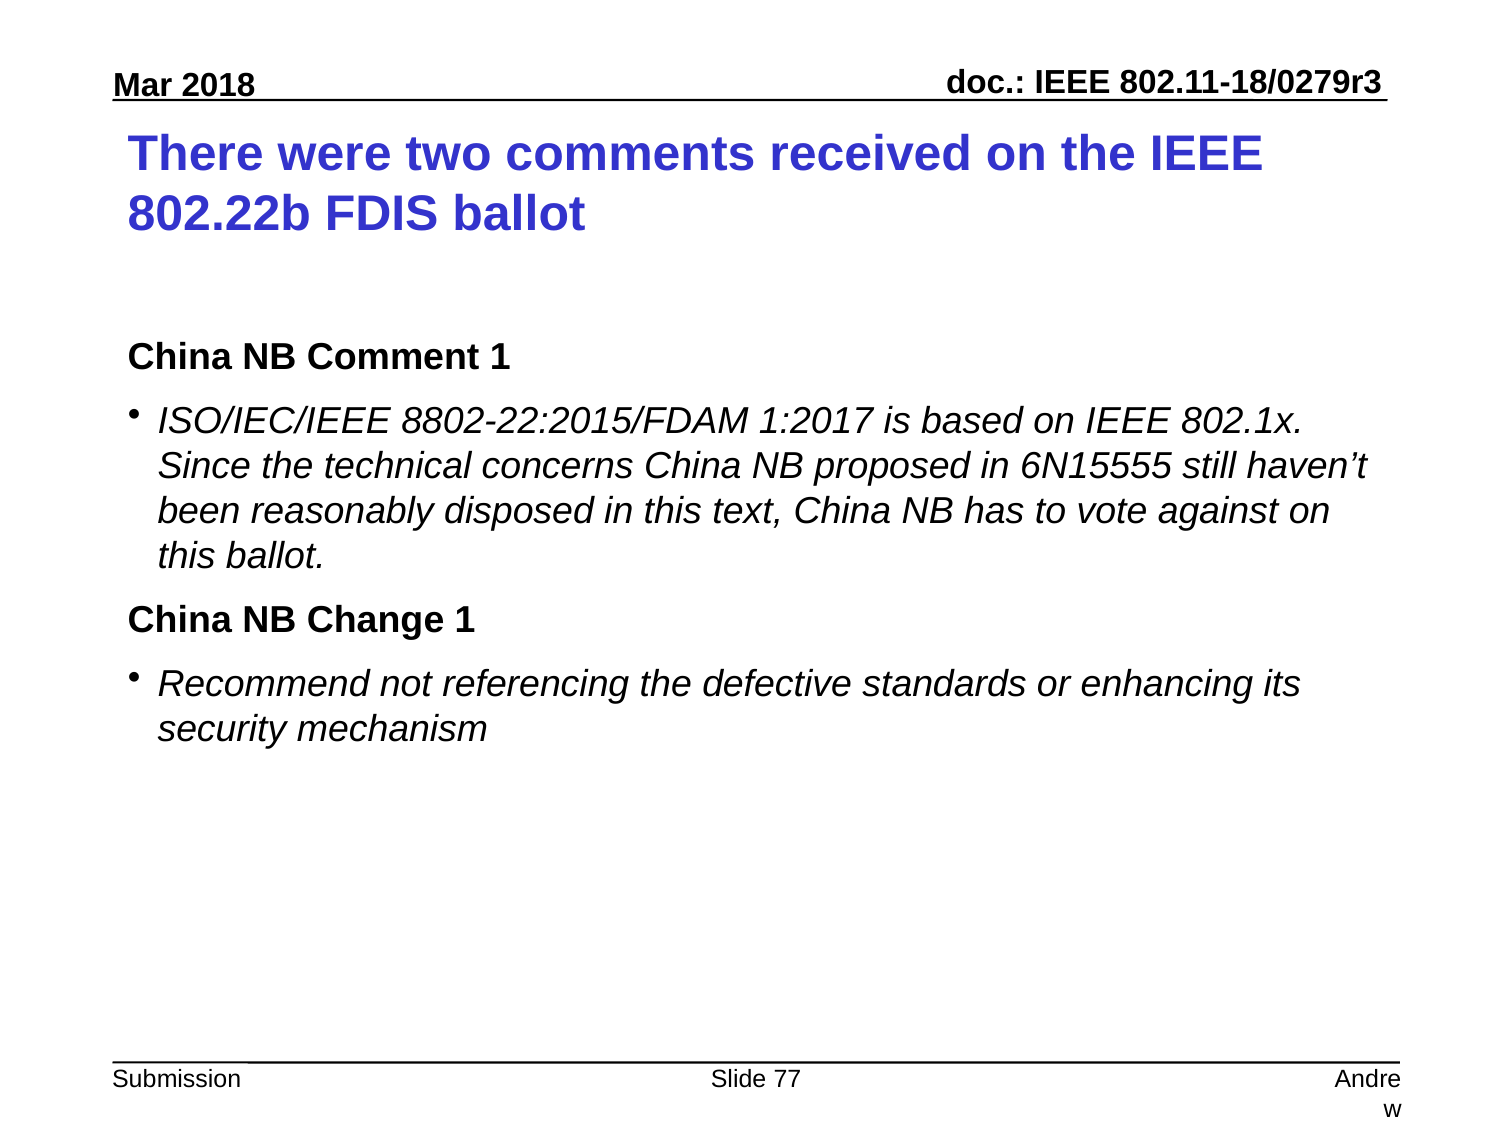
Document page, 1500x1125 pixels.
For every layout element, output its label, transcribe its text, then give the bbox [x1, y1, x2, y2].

slide_number Slide 77 [709, 1061, 803, 1093]
list China NB Comment 1 ISO/IEC/IEEE 8802-22:2015/FDAM 1:2017 is based on IEEE 802.1x. Since the technical concerns China NB proposed in 6N15555 still haven’t been reasonably disposed in this text, China NB has to vote against on this ballot. China NB Change 1 Recommend not referencing the defective standards or enhancing its security mechanism [112, 324, 1388, 1000]
title There were two comments received on the IEEE 802.22b FDIS ballot [112, 112, 1388, 288]
footer Andrew Myles, Cisco [1320, 1061, 1402, 1093]
